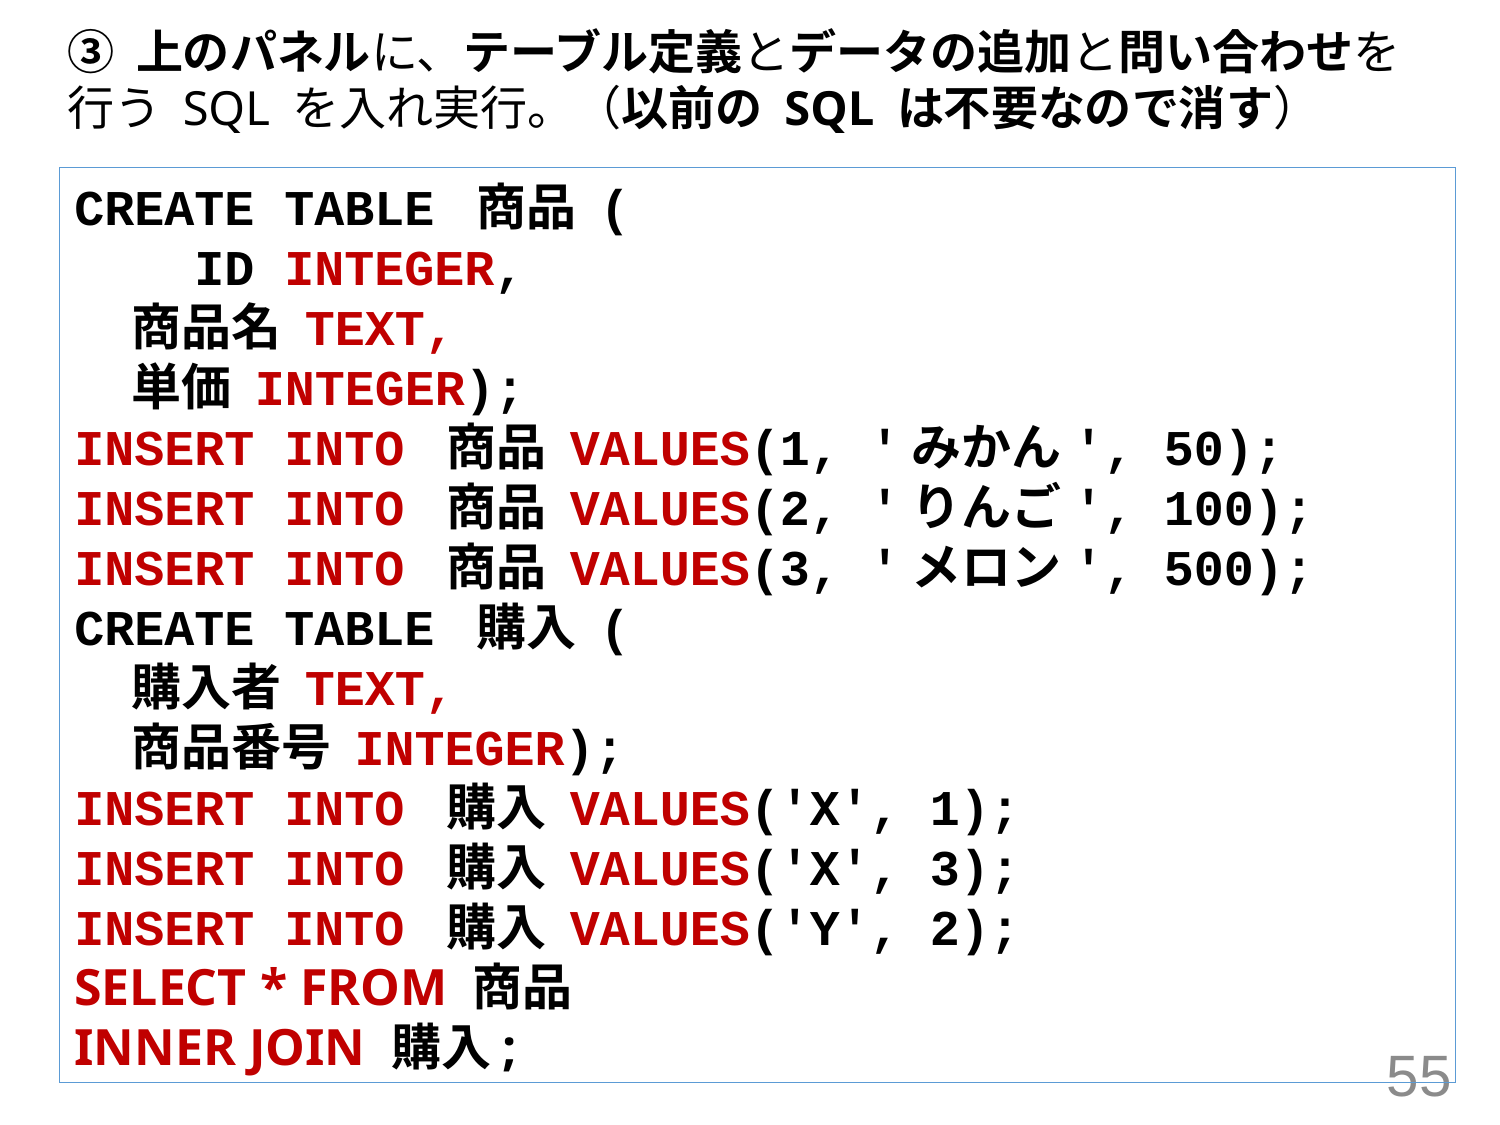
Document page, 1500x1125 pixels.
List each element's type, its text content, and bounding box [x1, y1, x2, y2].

text_box CREATE TABLE 商品 ( ID INTEGER, 商品名 TEXT, 単価 INTEGER); INSERT INTO 商品 VALUES(1, 'みかん', 50); INSERT INTO 商品 VALUES(2, 'りんご', 100); INSERT INTO 商品 VALUES(3, 'メロン', 500); CREATE TABLE 購入 ( 購入者 TEXT, 商品番号 INTEGER); INSERT INTO 購入 VALUES('X', 1); INSERT INTO 購入 VALUES('X', 3); INSERT INTO 購入 VALUES('Y', 2); SELECT * FROM 商品 INNER JOIN 購入; [59, 167, 1456, 1083]
list ③ 上のパネルに、テーブル定義とデータの追加と問い合わせを行う SQL を入れ実行。（以前の SQL は不要なので消す） [52, 14, 1441, 191]
slide_number 55 [1129, 1042, 1467, 1103]
